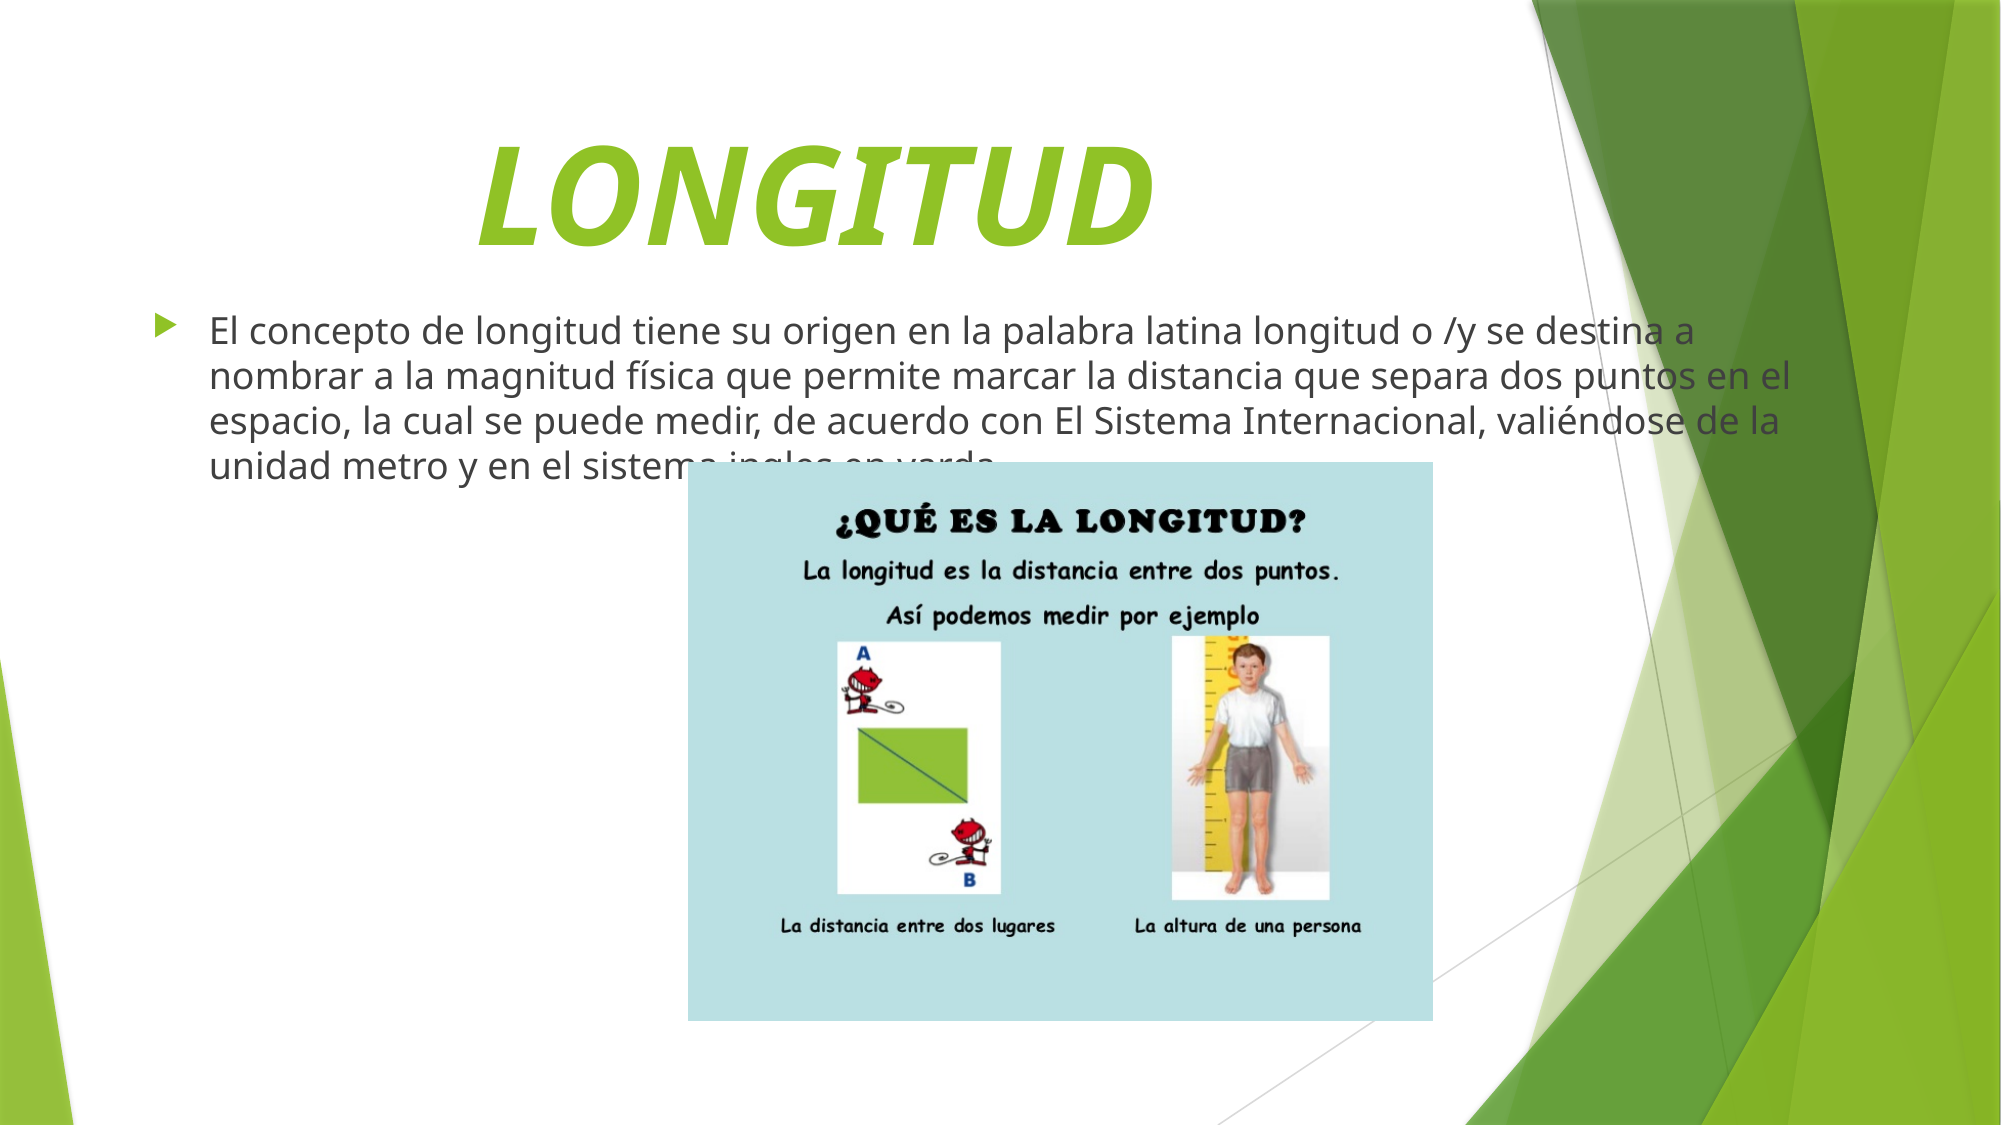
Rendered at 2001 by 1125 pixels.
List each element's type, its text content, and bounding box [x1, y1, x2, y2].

picture [688, 462, 1433, 1021]
title LONGITUD [111, 99, 1522, 317]
list El concepto de longitud tiene su origen en la palabra latina longitud o /y se destina a nombrar a la magnitud física que permite marcar la distancia que separa dos puntos en el espacio, la cual se puede medir, de acuerdo con El Sistema Internacional, valiéndose de la unidad metro y en el sistema ingles en yarda. [137, 299, 1863, 1086]
